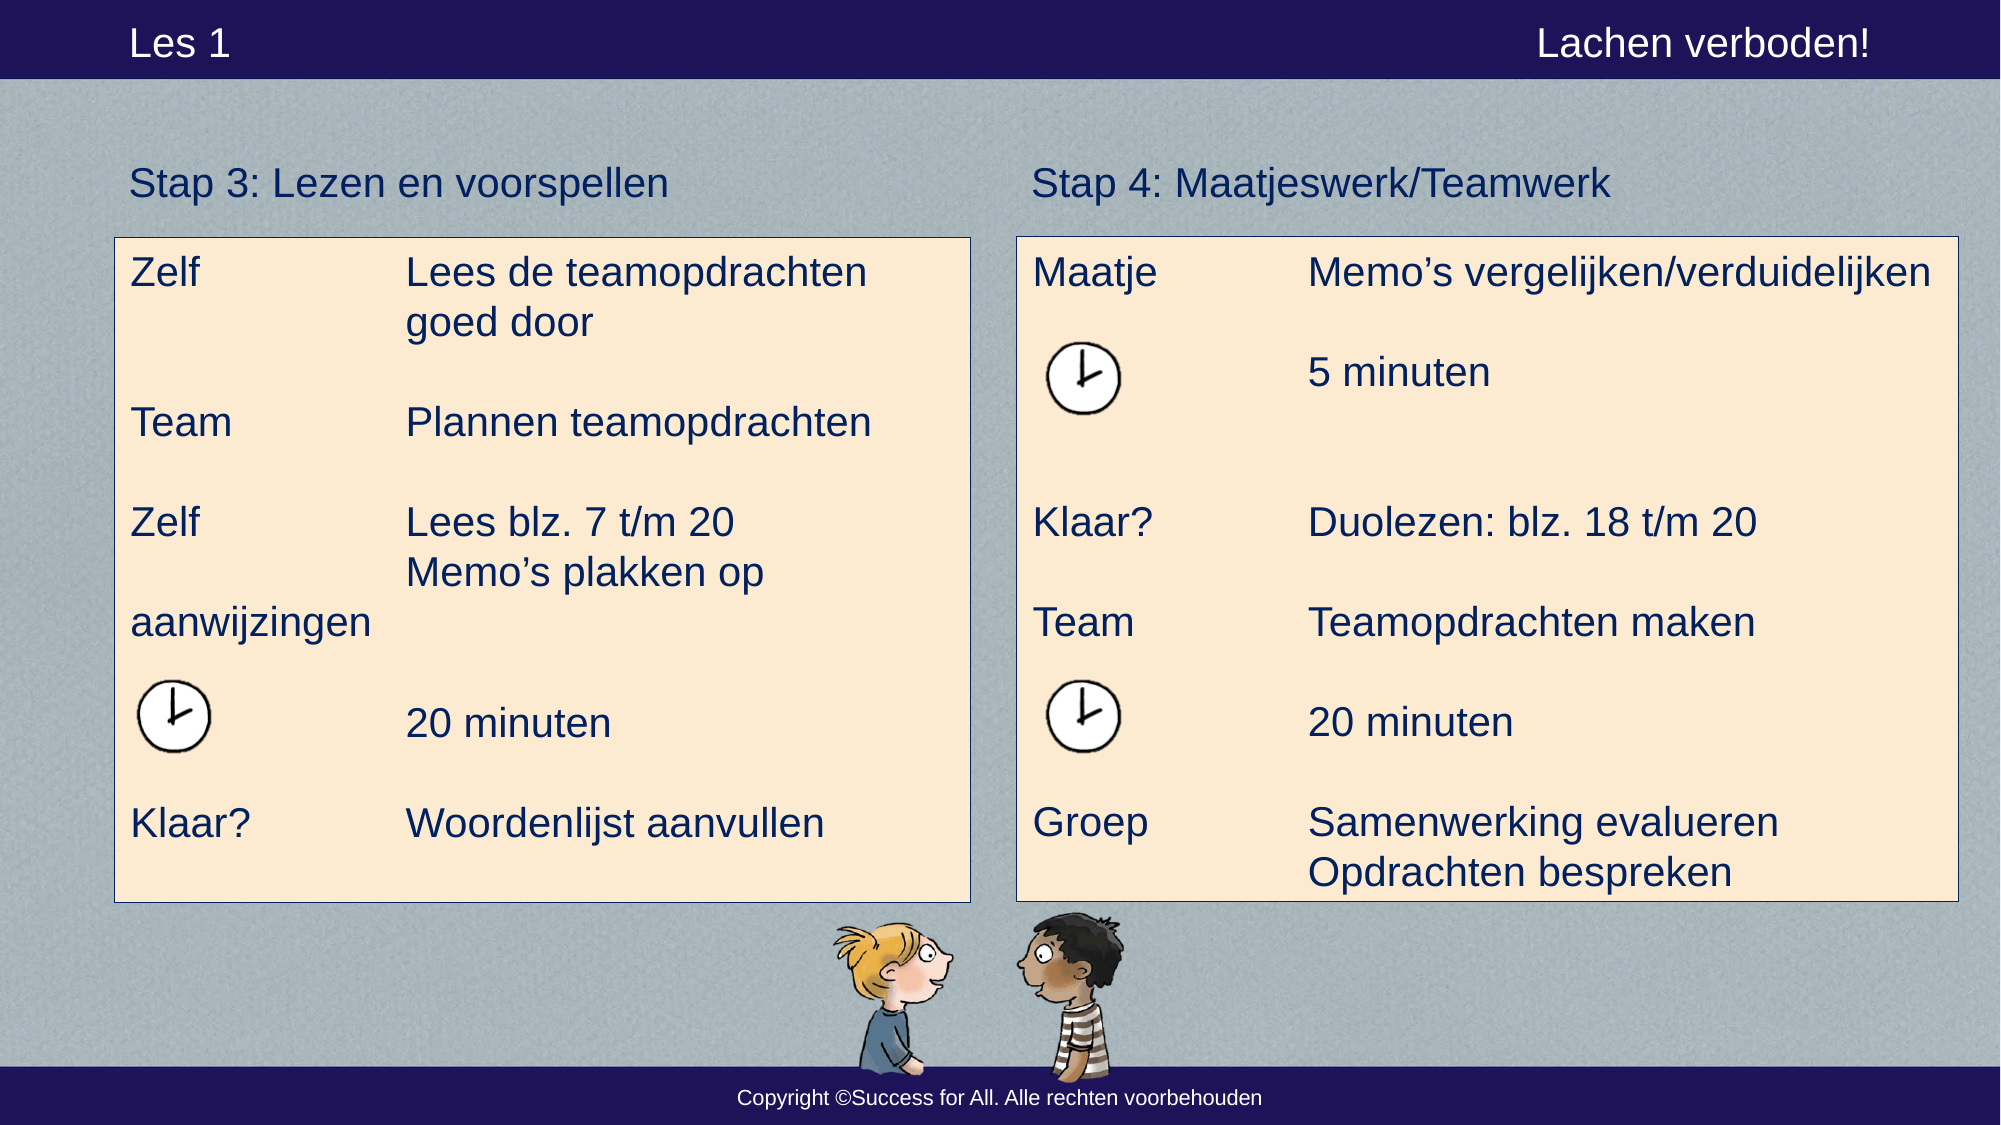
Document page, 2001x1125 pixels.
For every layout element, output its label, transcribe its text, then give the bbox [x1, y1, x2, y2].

text_box Maatje Memo’s vergelijken/verduidelijken 5 minuten Klaar? Duolezen: blz. 18 t/m 20 Team Teamopdrachten maken 20 minuten Groep Samenwerking evalueren Opdrachten bespreken [1016, 236, 1959, 902]
text_box Stap 4: Maatjeswerk/Teamwerk [1016, 148, 1873, 214]
text_box Zelf Lees de teamopdrachten goed door Team Plannen teamopdrachten Zelf Lees blz. 7 t/m 20 Memo’s plakken op aanwijzingen 20 minuten Klaar? Woordenlijst aanvullen [114, 237, 971, 903]
text_box Les 1 [114, 8, 354, 73]
text_box Stap 3: Lezen en voorspellen [114, 148, 907, 214]
picture [0, 0, 2001, 1125]
text_box Copyright ©Success for All. Alle rechten voorbehouden [0, 1076, 2000, 1125]
text_box Lachen verboden! [999, 8, 1886, 73]
